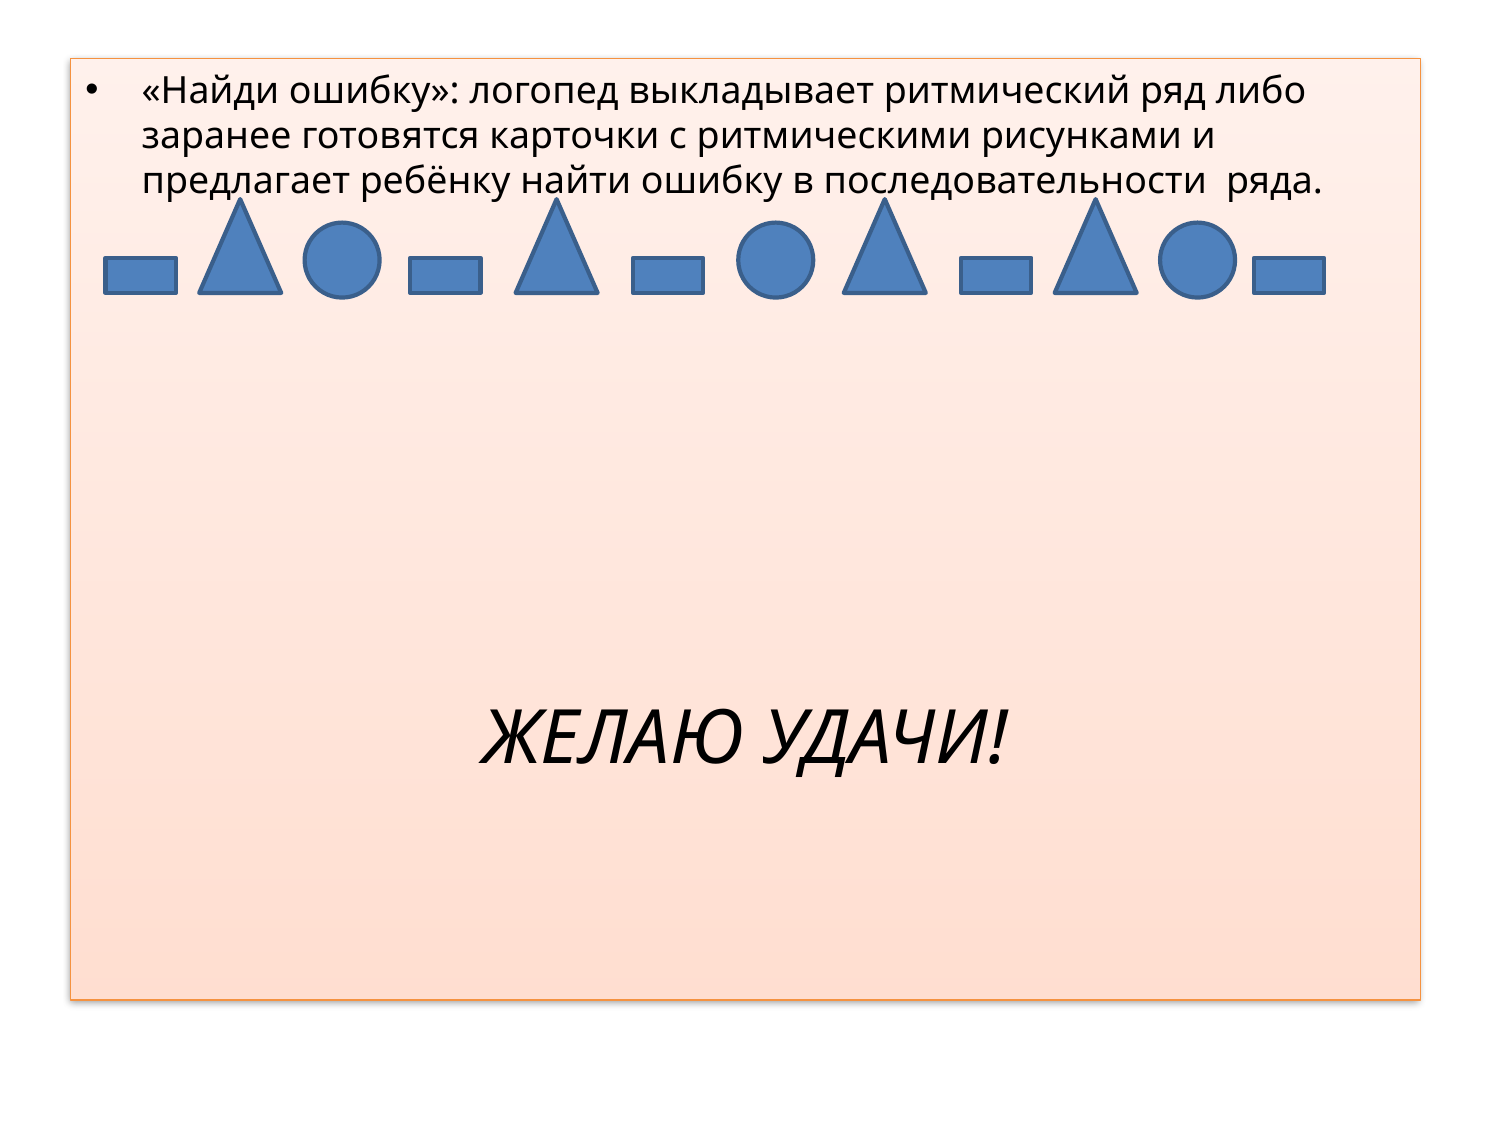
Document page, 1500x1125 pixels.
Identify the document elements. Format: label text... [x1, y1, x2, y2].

text_box [1252, 256, 1326, 295]
text_box [408, 256, 483, 295]
text_box [513, 197, 600, 296]
text_box [631, 256, 705, 295]
text_box [103, 256, 178, 295]
list «Найди ошибку»: логопед выкладывает ритмический ряд либо заранее готовятся карточки с ритмическими рисунками и предлагает ребёнку найти ошибку в последовательности ряда. ЖЕЛАЮ УДАЧИ! [70, 58, 1421, 1001]
text_box [959, 256, 1033, 295]
text_box [1157, 220, 1238, 300]
text_box [736, 220, 816, 300]
text_box [841, 197, 928, 296]
text_box [197, 197, 284, 296]
text_box [1052, 197, 1139, 296]
text_box [302, 220, 382, 300]
